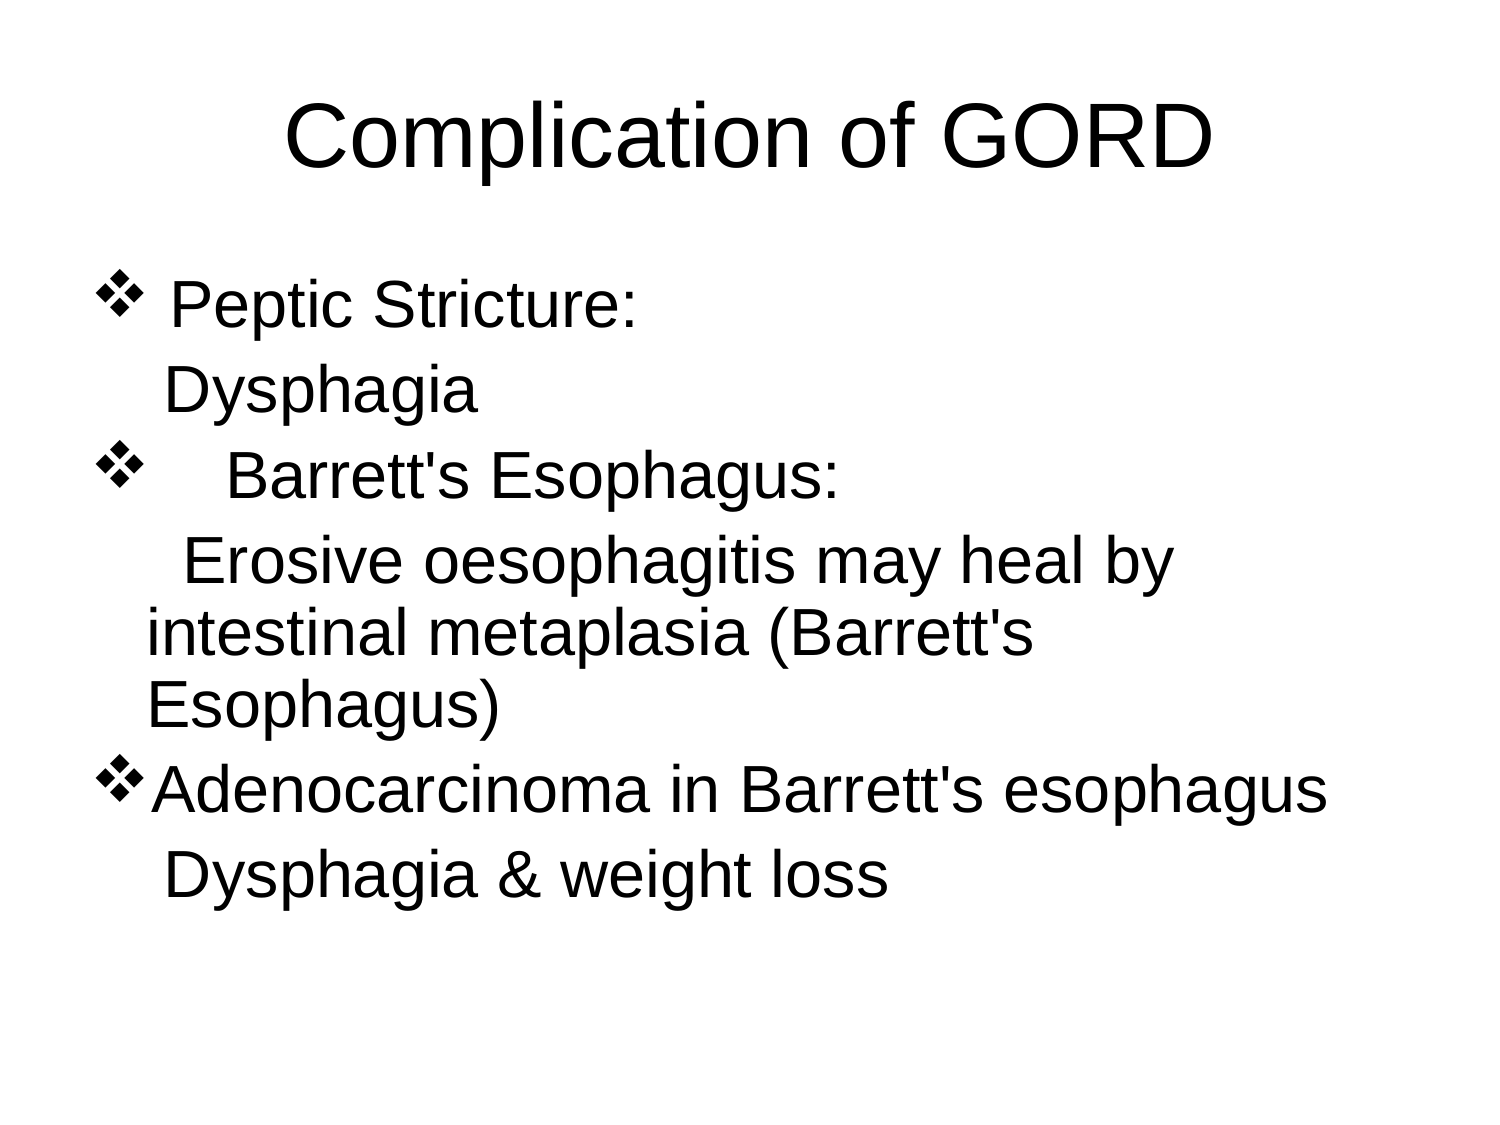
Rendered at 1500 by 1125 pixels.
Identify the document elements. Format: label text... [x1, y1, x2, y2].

list Peptic Stricture: Dysphagia Barrett's Esophagus: Erosive oesophagitis may heal by intestinal metaplasia (Barrett's Esophagus) Adenocarcinoma in Barrett's esophagus Dysphagia & weight loss [74, 262, 1426, 1006]
title Complication of GORD [74, 37, 1426, 226]
